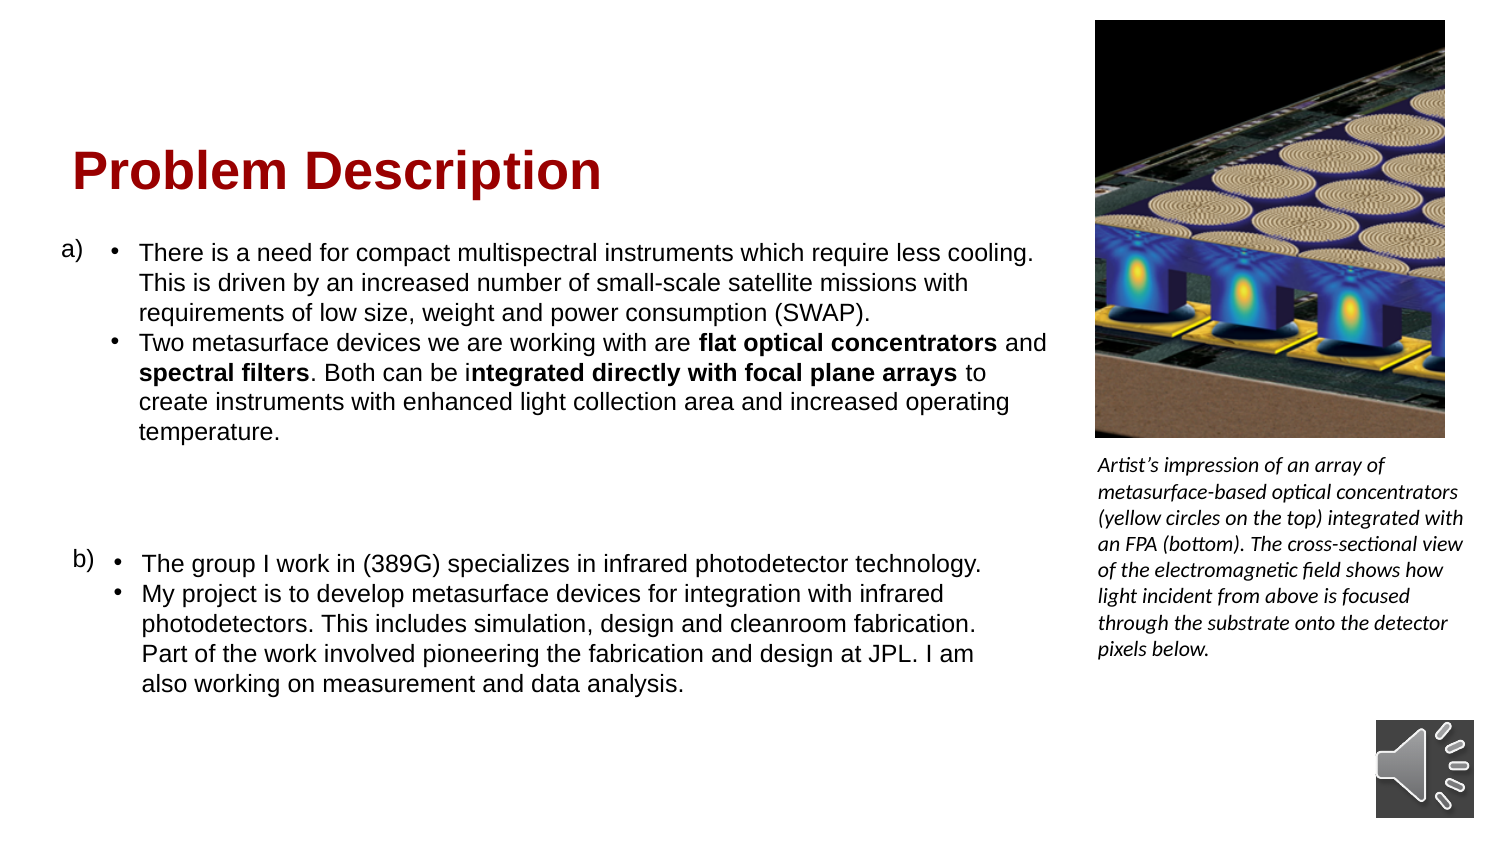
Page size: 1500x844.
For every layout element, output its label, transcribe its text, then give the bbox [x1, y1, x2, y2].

picture [1374, 718, 1475, 819]
picture [1095, 20, 1445, 438]
text_box The group I work in (389G) specializes in infrared photodetector technology. My project is to develop metasurface devices for integration with infrared photodetectors. This includes simulation, design and cleanroom fabrication. Part of the work involved pioneering the fabrication and design at JPL. I am also working on measurement and data analysis. [98, 539, 1042, 735]
text_box Artist’s impression of an array of metasurface-based optical concentrators (yellow circles on the top) integrated with an FPA (bottom). The cross-sectional view of the electromagnetic field shows how light incident from above is focused through the substrate onto the detector pixels below. [1083, 443, 1500, 669]
text_box b) [57, 534, 110, 580]
text_box a) [46, 225, 99, 270]
list Problem Description [57, 135, 1095, 206]
text_box There is a need for compact multispectral instruments which require less cooling. This is driven by an increased number of small-scale satellite missions with requirements of low size, weight and power consumption (SWAP). Two metasurface devices we are working with are flat optical concentrators and spectral filters. Both can be integrated directly with focal plane arrays to create instruments with enhanced light collection area and increased operating temperature. [95, 228, 1071, 454]
